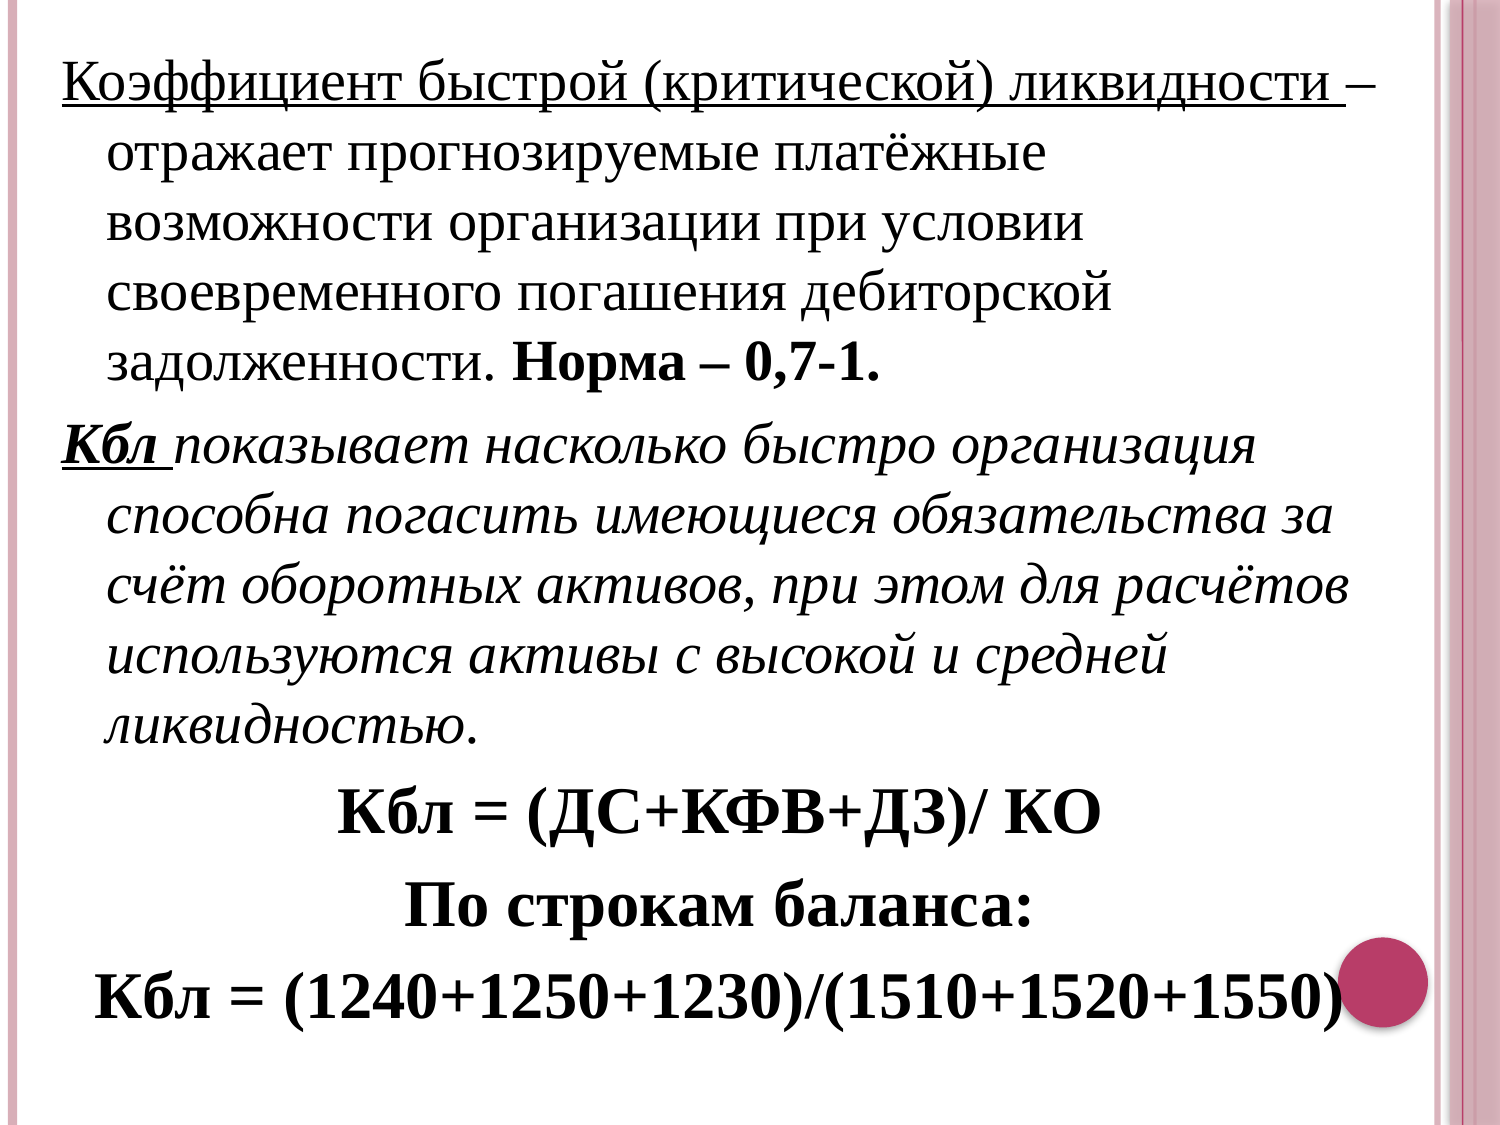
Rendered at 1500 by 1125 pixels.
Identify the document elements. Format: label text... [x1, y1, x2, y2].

list Коэффициент быстрой (критической) ликвидности – отражает прогнозируемые платёжные возможности организации при условии своевременного погашения дебиторской задолженности. Норма – 0,7-1. Кбл показывает насколько быстро организация способна погасить имеющиеся обязательства за счёт оборотных активов, при этом для расчётов используются активы с высокой и средней ликвидностью. Кбл = (ДС+КФВ+ДЗ)/ КО По строкам баланса: Кбл = (1240+1250+1230)/(1510+1520+1550) [46, 35, 1395, 1090]
